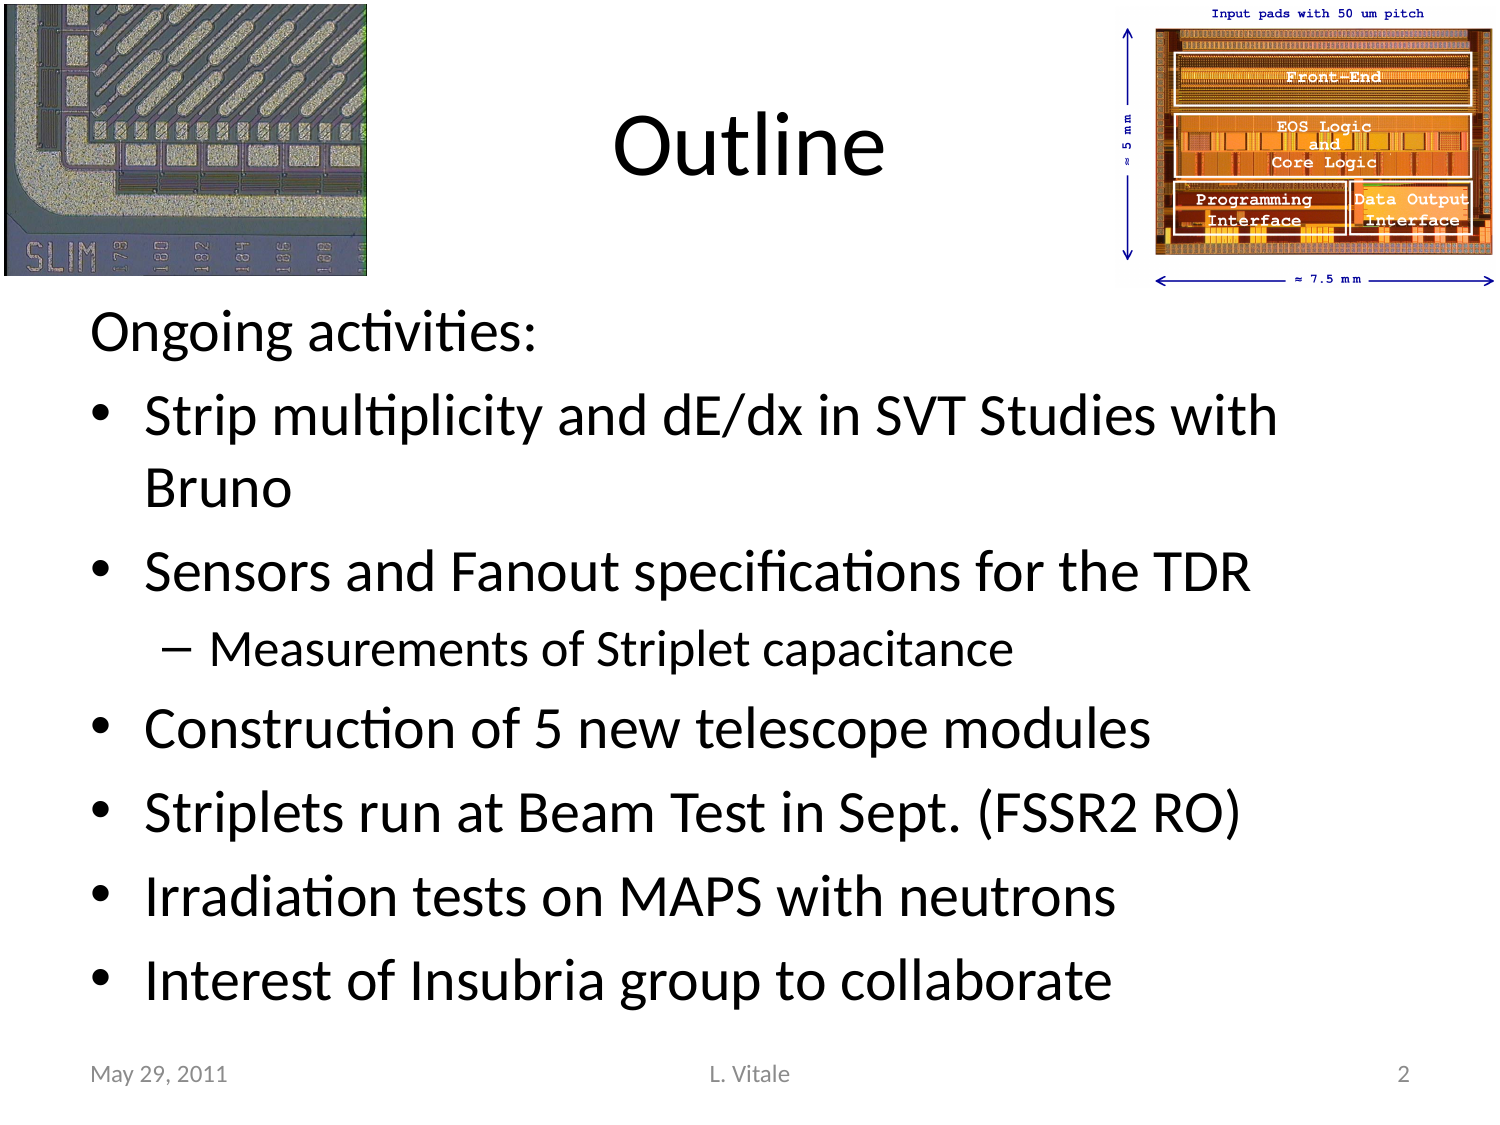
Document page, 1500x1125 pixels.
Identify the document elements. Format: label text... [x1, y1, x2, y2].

title Outline [371, 45, 1110, 233]
list Ongoing activities: Strip multiplicity and dE/dx in SVT Studies with Bruno Sensors and Fanout specifications for the TDR Measurements of Striplet capacitance Construction of 5 new telescope modules Striplets run at Beam Test in Sept. (FSSR2 RO) Irradiation tests on MAPS with neutrons Interest of Insubria group to collaborate [75, 283, 1425, 1027]
picture [4, 4, 367, 277]
slide_number 2 [1074, 1042, 1425, 1103]
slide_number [75, 1042, 425, 1103]
footer L. Vitale [512, 1042, 988, 1103]
picture [1115, 5, 1497, 288]
